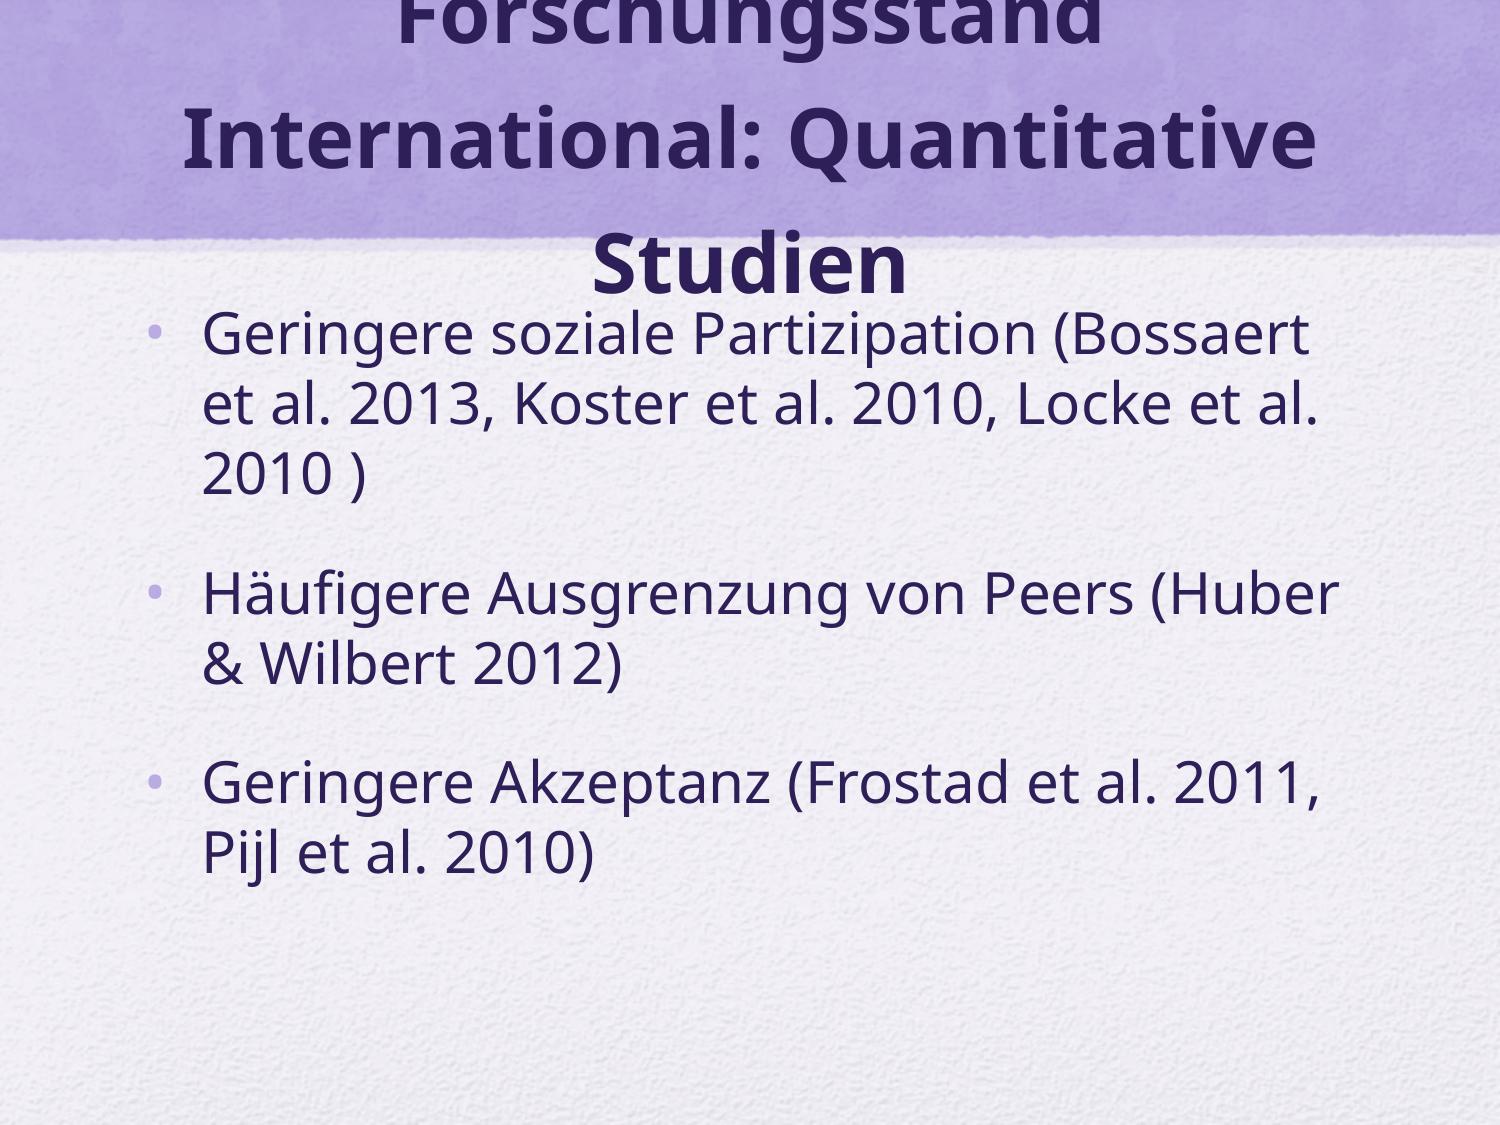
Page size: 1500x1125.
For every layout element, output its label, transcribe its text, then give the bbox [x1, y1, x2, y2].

title Forschungsstand International: Quantitative Studien [129, 6, 1372, 239]
picture [0, 225, 1500, 1125]
list Geringere soziale Partizipation (Bossaert et al. 2013, Koster et al. 2010, Locke et al. 2010 ) Häufigere Ausgrenzung von Peers (Huber & Wilbert 2012) Geringere Akzeptanz (Frostad et al. 2011, Pijl et al. 2010) [129, 288, 1372, 993]
